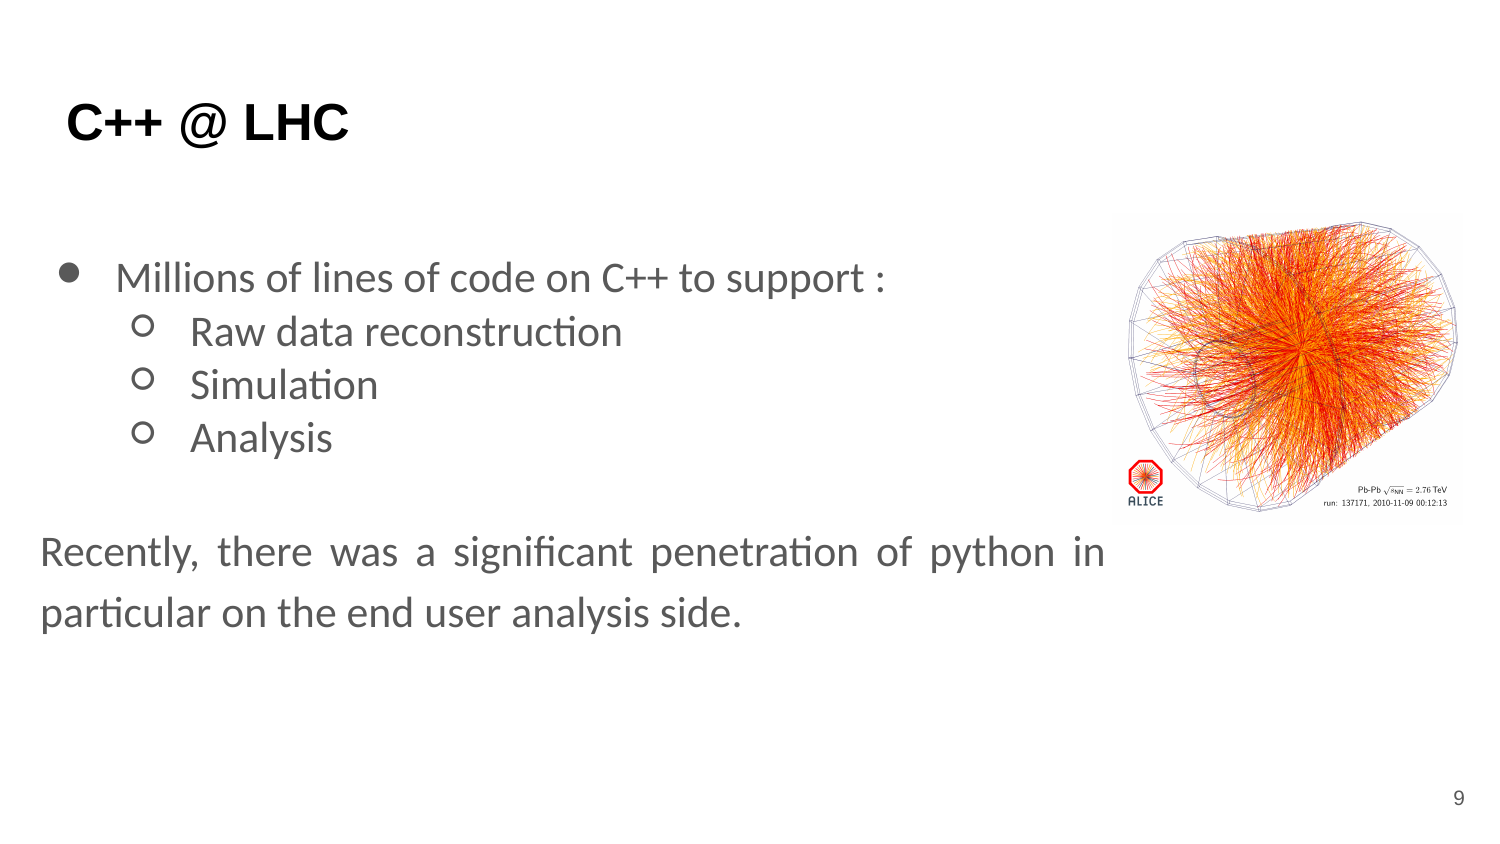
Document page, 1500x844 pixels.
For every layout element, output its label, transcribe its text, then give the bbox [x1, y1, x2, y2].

picture [1111, 212, 1464, 526]
text_box Millions of lines of code on C++ to support : Raw data reconstruction Simulation Analysis Recently, there was a significant penetration of python in particular on the end user analysis side. [25, 232, 1122, 651]
title C++ @ LHC [51, 72, 1449, 167]
slide_number ‹#› [1389, 764, 1480, 830]
